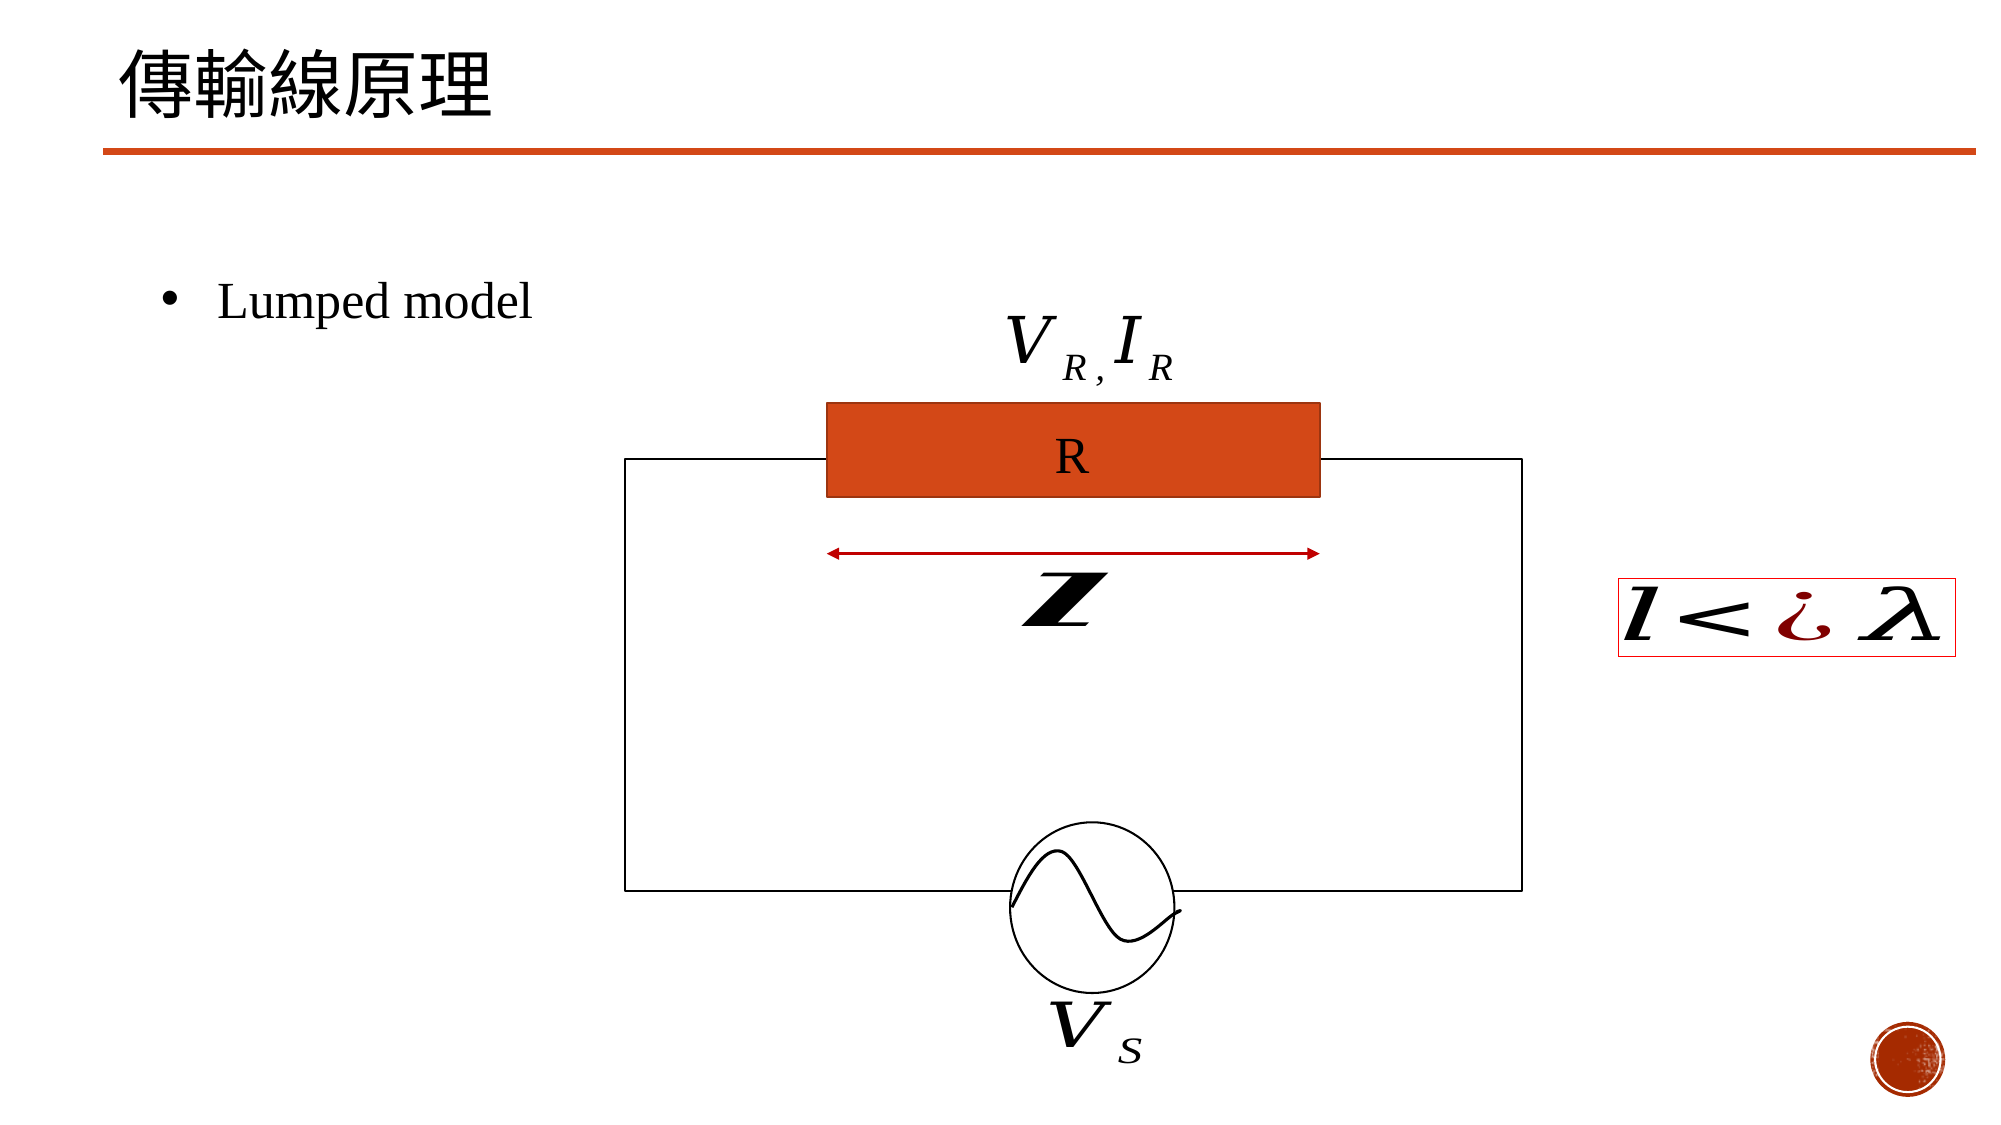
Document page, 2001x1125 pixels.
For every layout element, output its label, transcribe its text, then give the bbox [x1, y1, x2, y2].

text_box [1009, 821, 1176, 995]
text_box [826, 402, 1321, 498]
text_box 傳輸線原理 [103, 30, 845, 136]
text_box [1010, 849, 1182, 943]
text_box R [1039, 413, 1140, 491]
text_box Lumped model [146, 259, 671, 337]
text_box [624, 458, 1523, 892]
